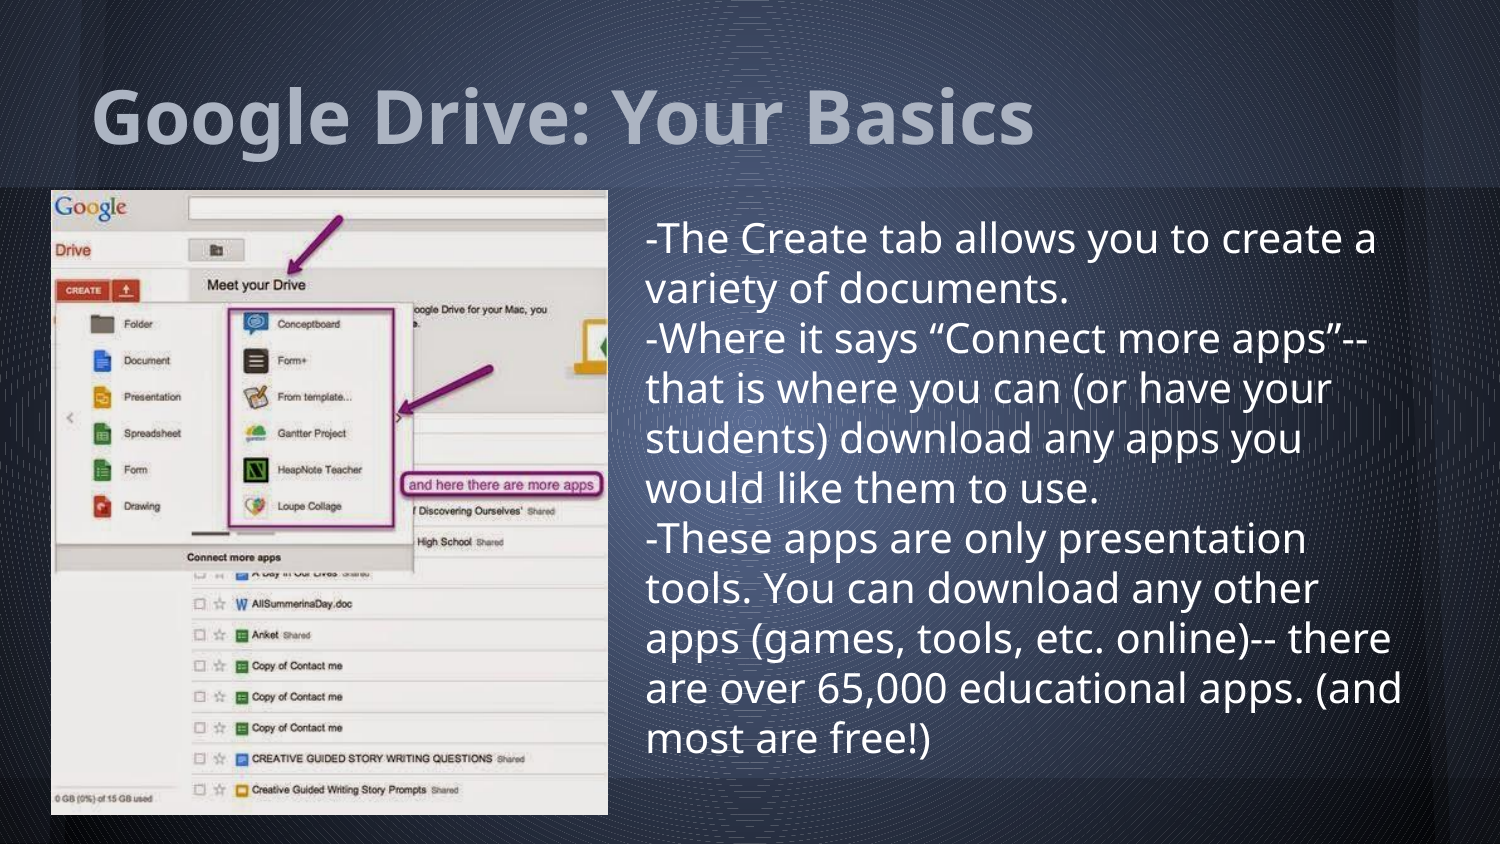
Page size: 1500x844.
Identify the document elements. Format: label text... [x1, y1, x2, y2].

list -The Create tab allows you to create a variety of documents. -Where it says “Connect more apps”-- that is where you can (or have your students) download any apps you would like them to use. -These apps are only presentation tools. You can download any other apps (games, tools, etc. online)-- there are over 65,000 educational apps. (and most are free!) [630, 196, 1425, 808]
picture [51, 189, 608, 815]
title Google Drive: Your Basics [75, 33, 1425, 175]
